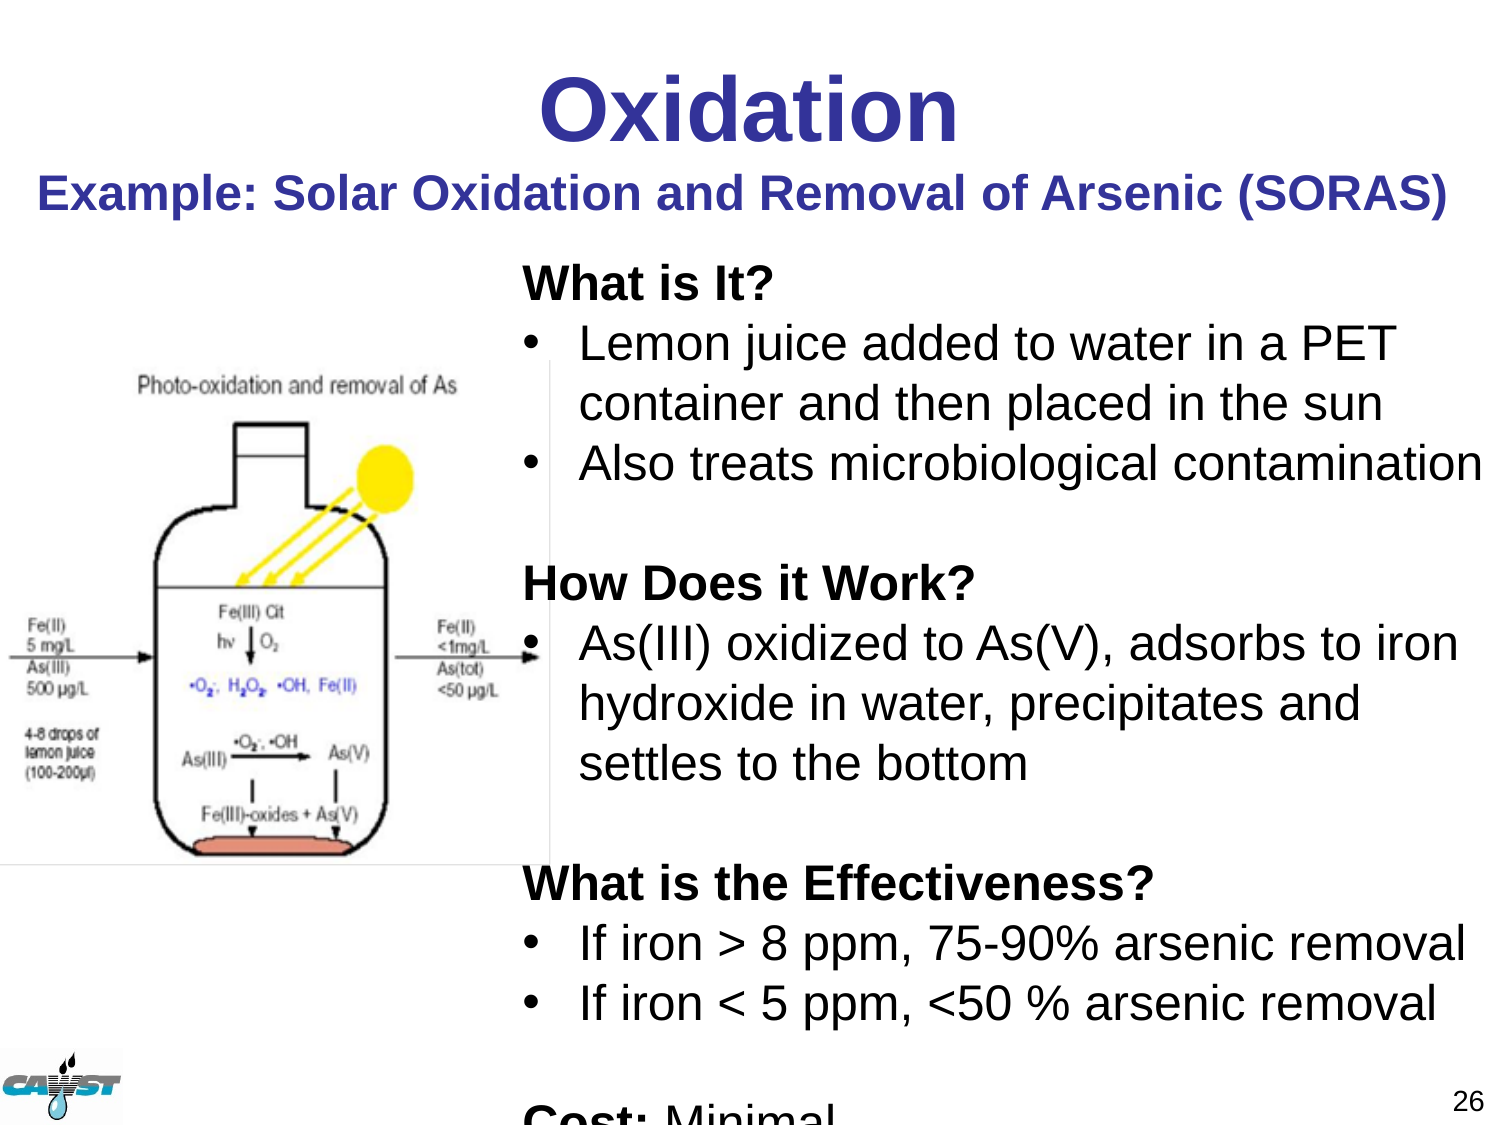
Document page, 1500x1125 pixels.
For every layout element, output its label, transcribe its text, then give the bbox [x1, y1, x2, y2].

text_box What is It? Lemon juice added to water in a PET container and then placed in the sun Also treats microbiological contamination How Does it Work? As(III) oxidized to As(V), adsorbs to iron hydroxide in water, precipitates and settles to the bottom What is the Effectiveness? If iron > 8 ppm, 75-90% arsenic removal If iron < 5 ppm, <50 % arsenic removal Cost: Minimal [507, 243, 1500, 1125]
picture [0, 1048, 123, 1125]
picture [0, 359, 552, 867]
text_box Oxidation Example: Solar Oxidation and Removal of Arsenic (SORAS) [0, 0, 1500, 228]
